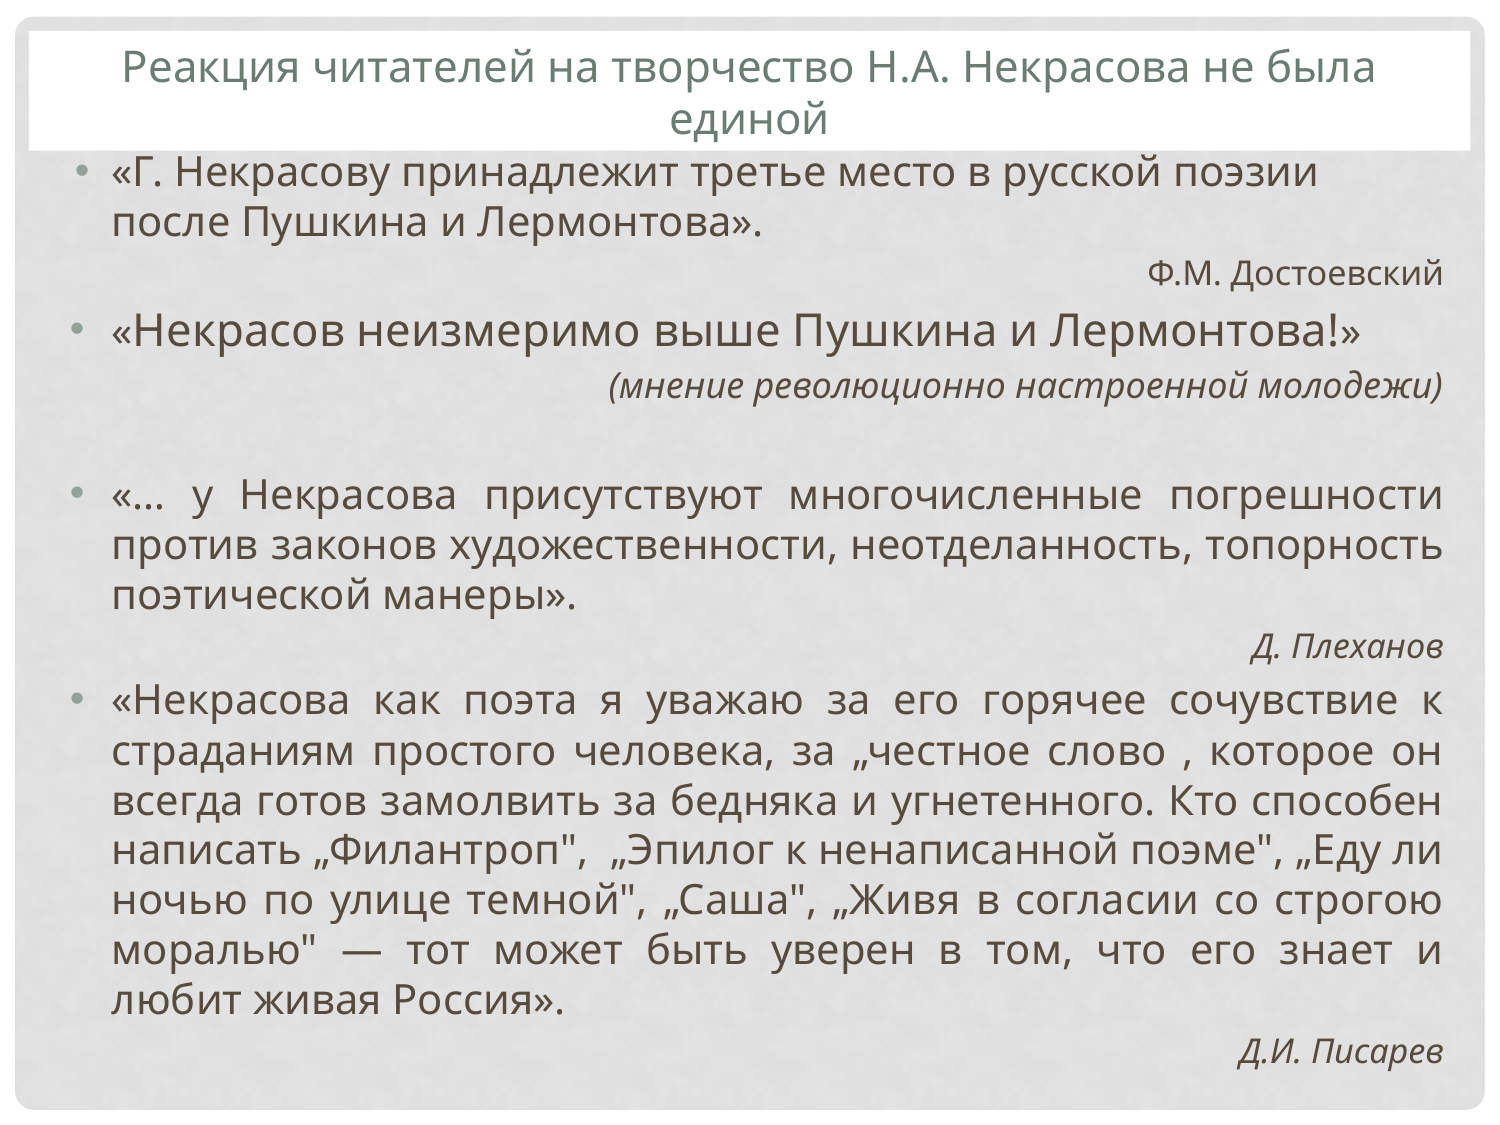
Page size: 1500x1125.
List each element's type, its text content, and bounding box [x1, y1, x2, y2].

text_box Реакция читателей на творчество Н.А. Некрасова не была единой [28, 30, 1471, 151]
list «Г. Некрасову принадлежит третье место в русской поэзии после Пушкина и Лермонтова». Ф.М. Достоевский «Некрасов неизмеримо выше Пушкина и Лермонтова!» (мнение революционно настроенной молодежи) «… у Некрасова присутствуют многочисленные погрешности против законов художественности, неотделанность, топорность поэтической манеры». Д. Плеханов «Некрасова как поэта я уважаю за его горячее сочувствие к страданиям простого человека, за „честное слово , которое он всегда готов замолвить за бедняка и угнетенного. Кто способен написать „Филантроп", „Эпилог к ненаписанной поэме", „Еду ли ночью по улице темной", „Саша", „Живя в согласии со строгою моралью" — тот может быть уверен в том, что его знает и любит живая Россия». Д.И. Писарев [41, 151, 1459, 1094]
